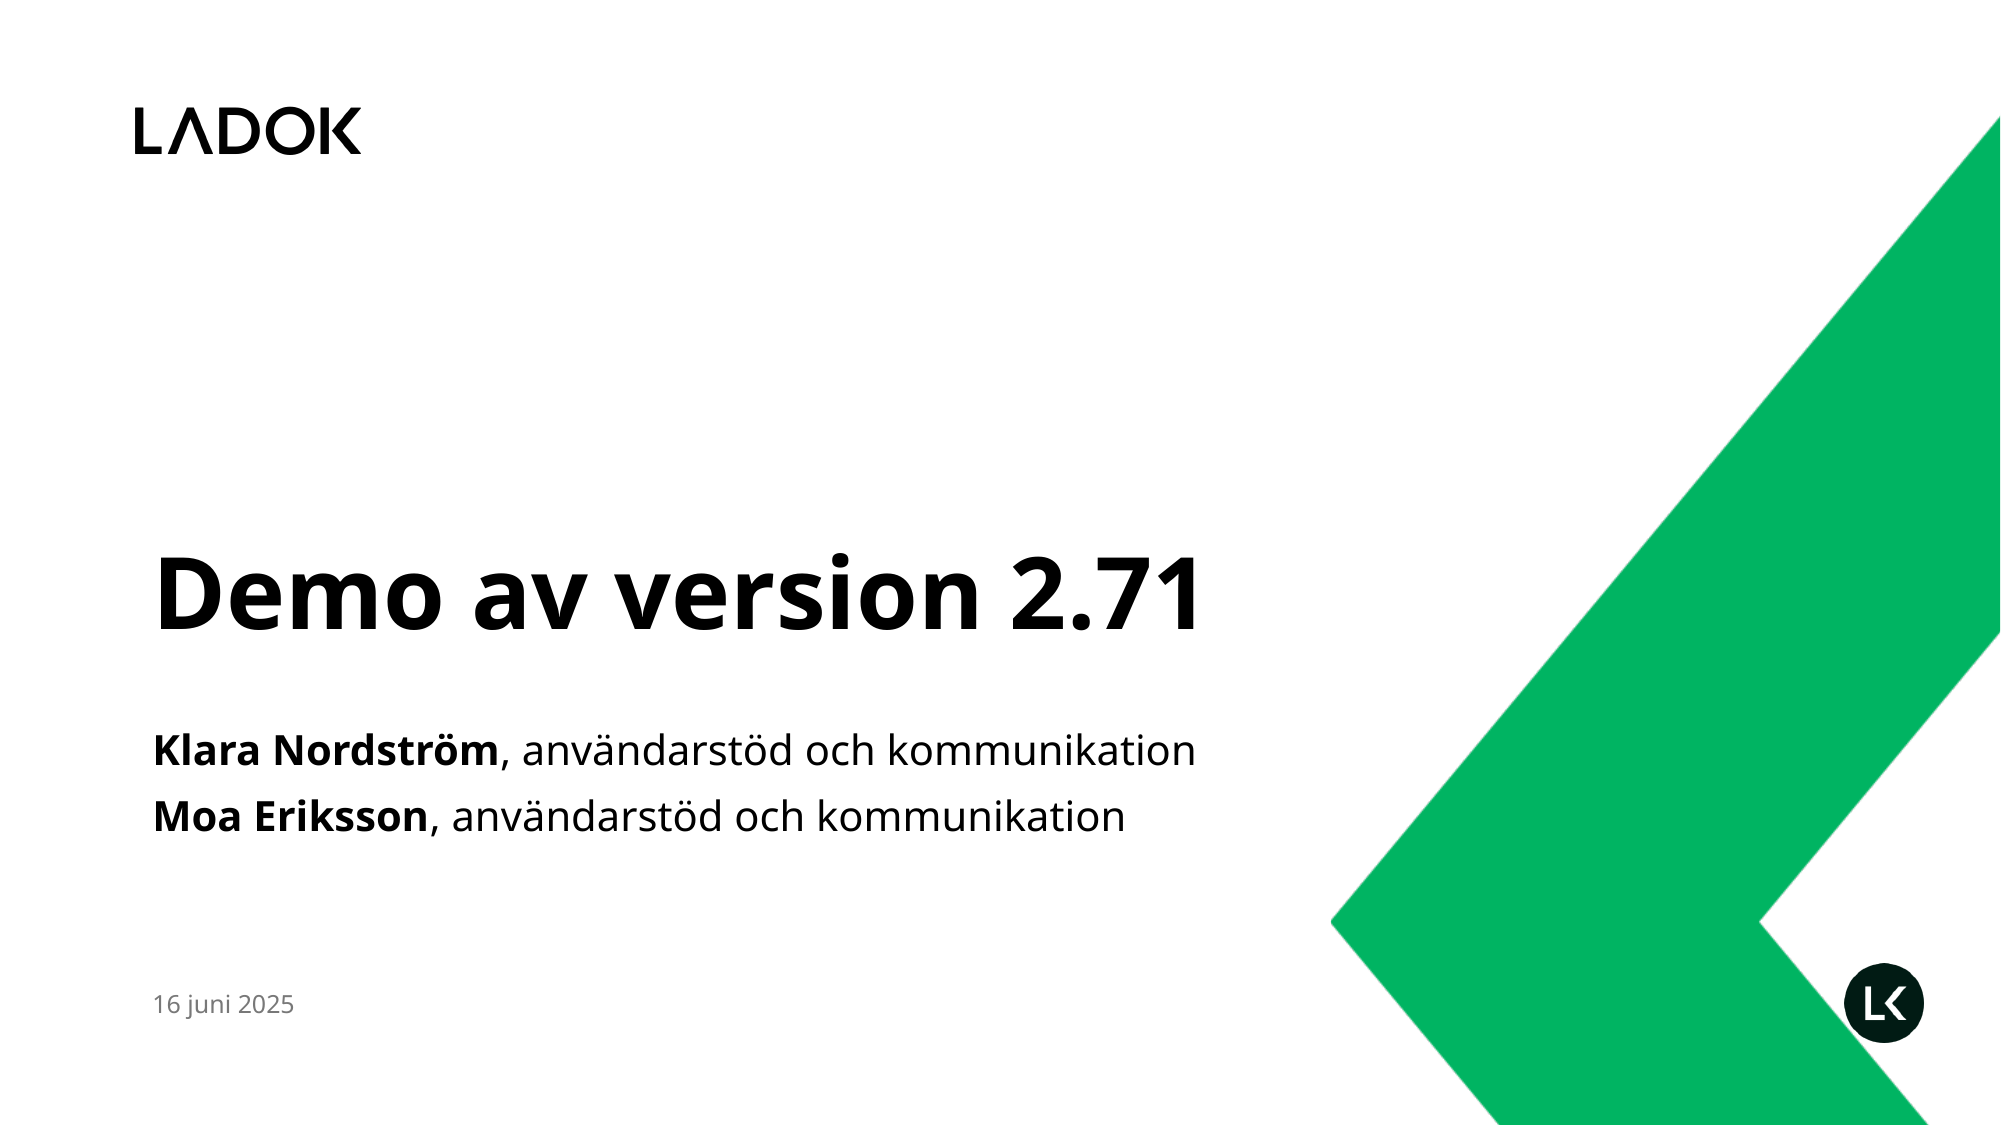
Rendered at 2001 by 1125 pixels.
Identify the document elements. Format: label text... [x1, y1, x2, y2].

title Demo av version 2.71 [137, 266, 1638, 659]
picture [125, 94, 371, 167]
subtitle Klara Nordström, användarstöd och kommunikation Moa Eriksson, användarstöd och kommunikation [137, 722, 1638, 994]
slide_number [137, 973, 588, 1033]
picture [1844, 963, 1924, 1043]
